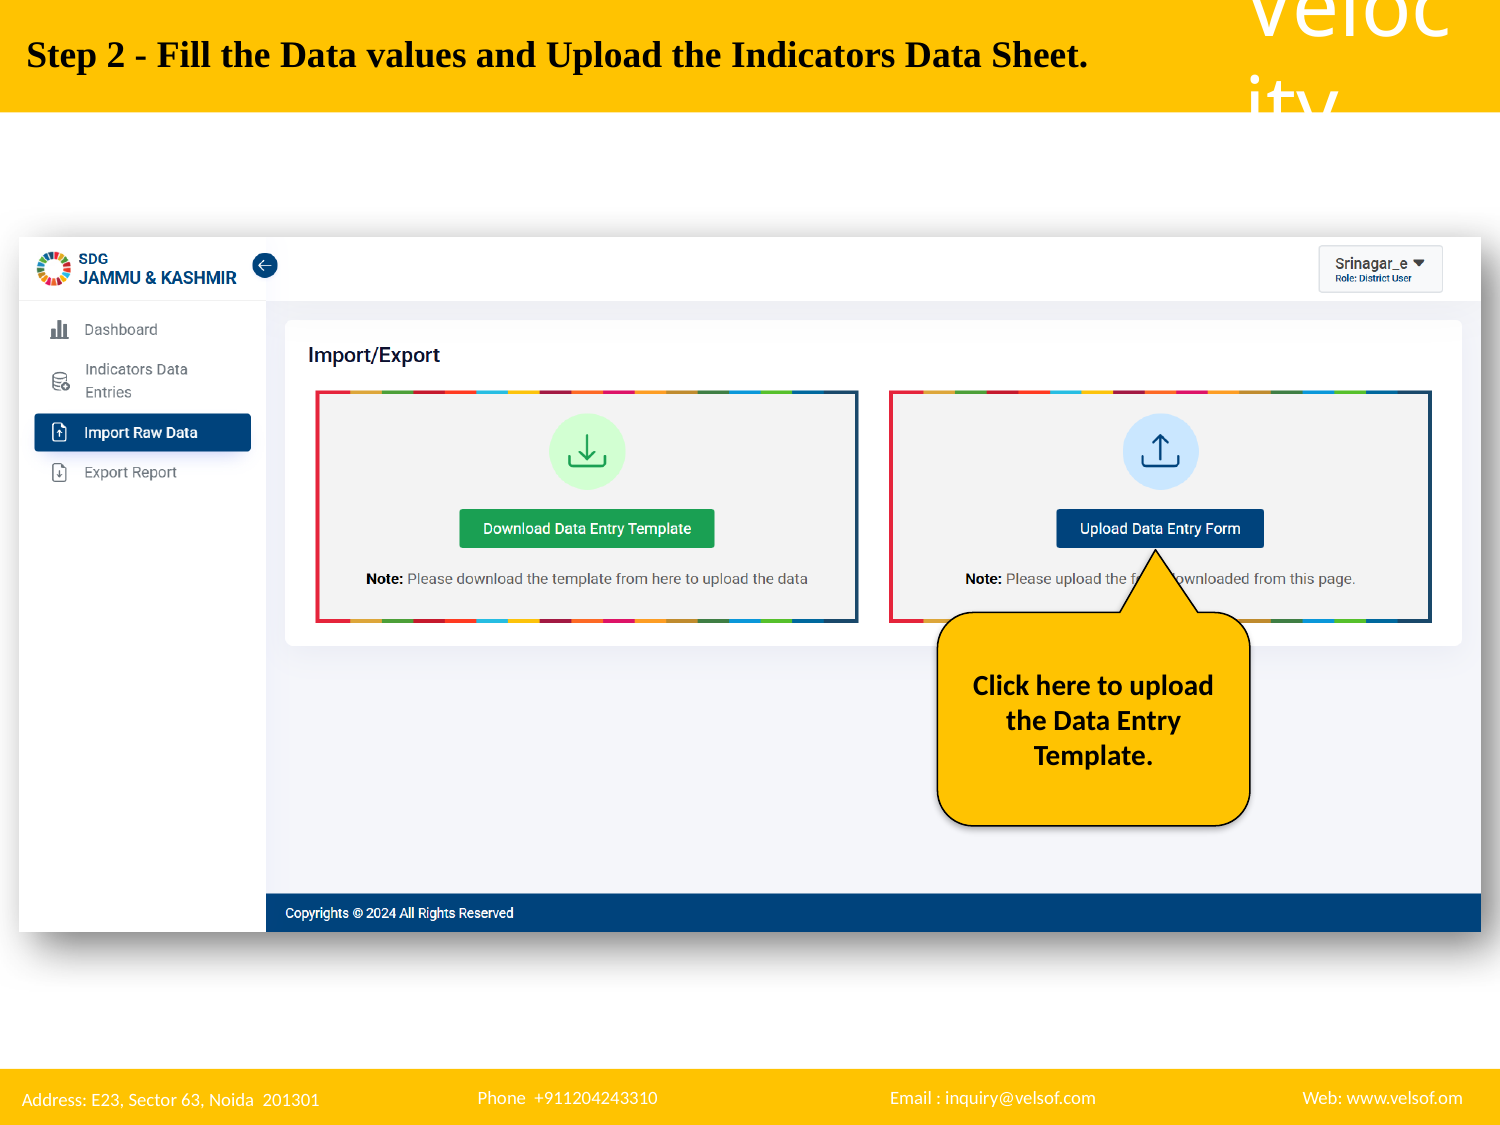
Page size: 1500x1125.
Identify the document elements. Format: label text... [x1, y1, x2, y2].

picture [19, 237, 1481, 932]
text_box Step 2 - Fill the Data values and Upload the Indicators Data Sheet. [2, 22, 1228, 83]
